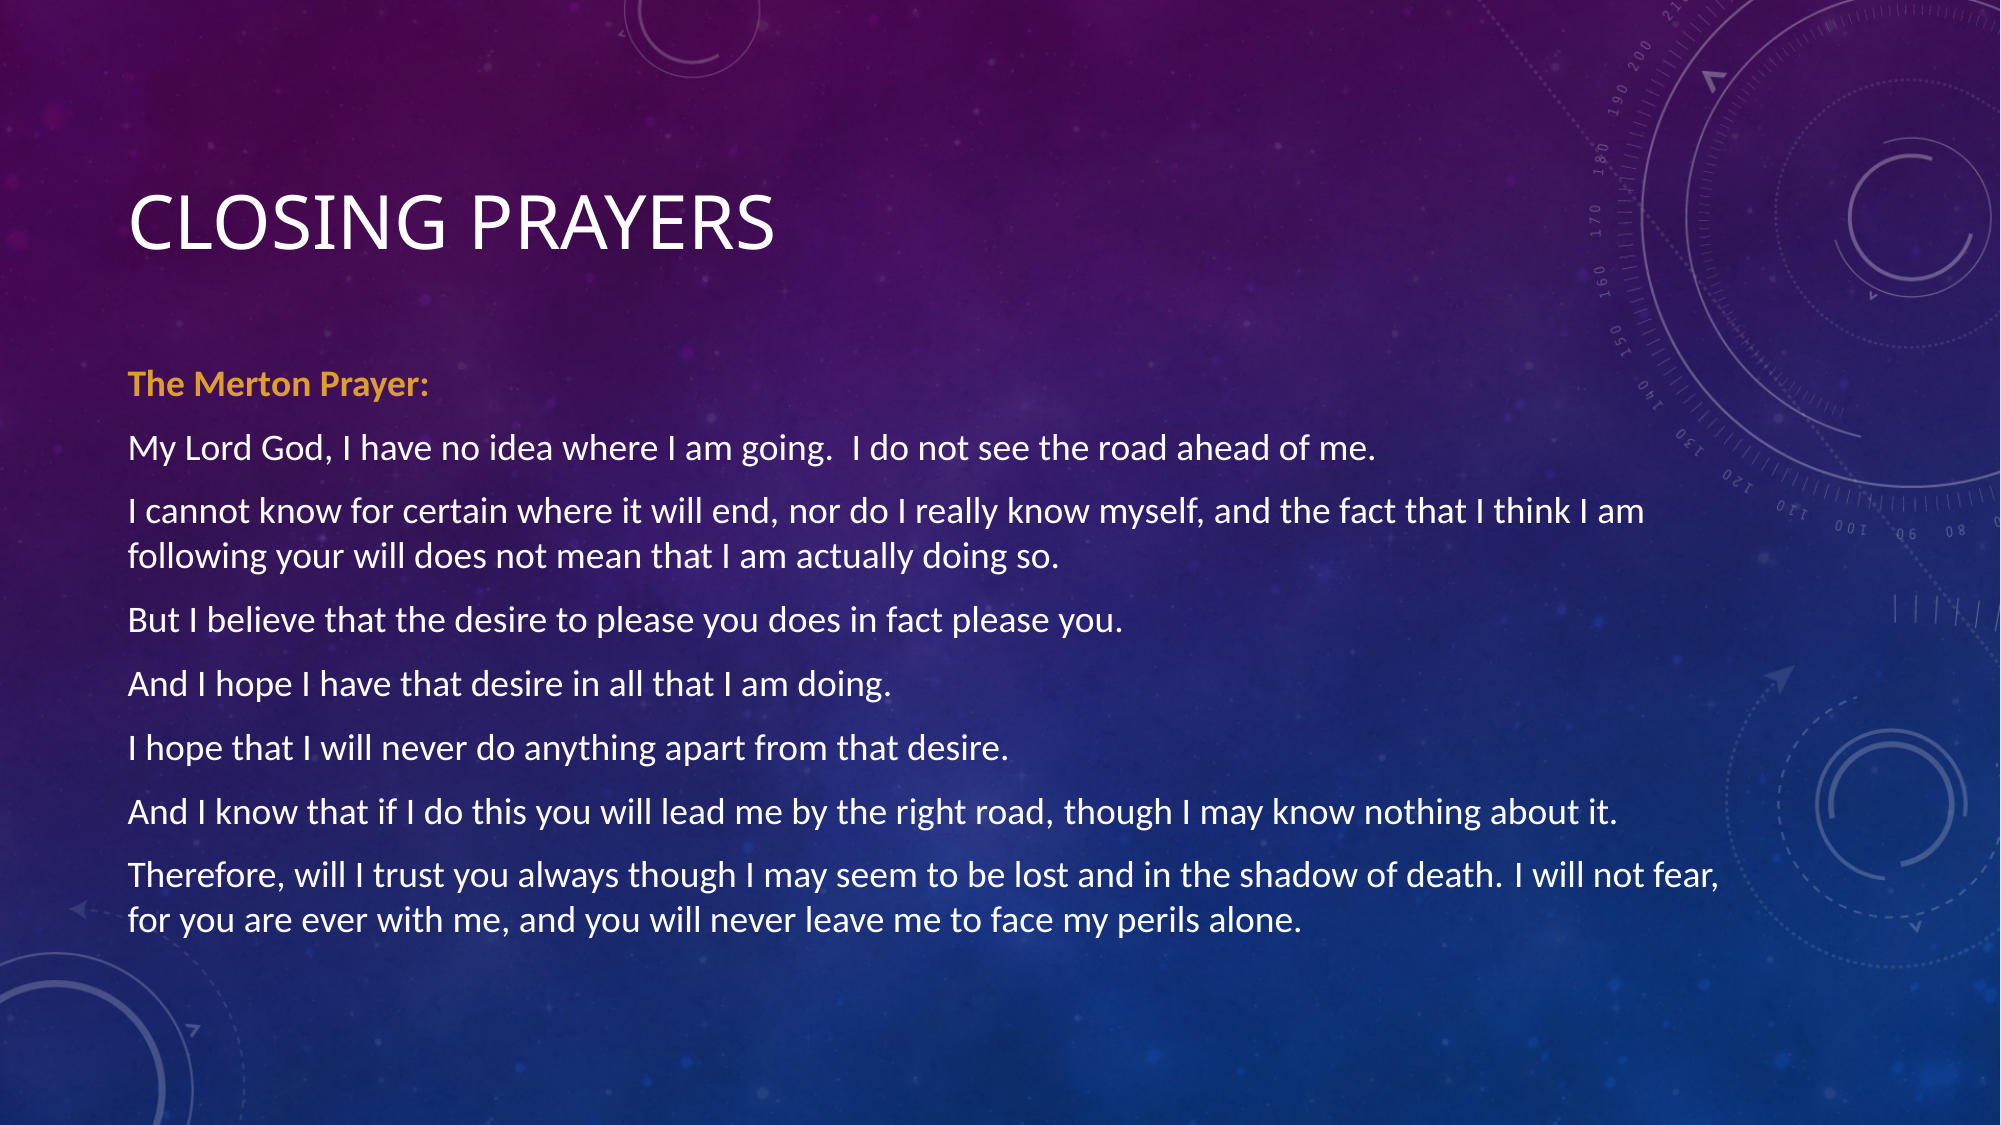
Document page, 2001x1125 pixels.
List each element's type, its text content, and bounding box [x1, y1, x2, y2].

title Closing prayers [112, 99, 1775, 339]
list The Merton Prayer: My Lord God, I have no idea where I am going. I do not see the road ahead of me. I cannot know for certain where it will end, nor do I really know myself, and the fact that I think I am following your will does not mean that I am actually doing so. But I believe that the desire to please you does in fact please you. And I hope I have that desire in all that I am doing. I hope that I will never do anything apart from that desire. And I know that if I do this you will lead me by the right road, though I may know nothing about it. Therefore, will I trust you always though I may seem to be lost and in the shadow of death. I will not fear, for you are ever with me, and you will never leave me to face my perils alone. [112, 351, 1775, 950]
picture [0, 0, 2001, 1125]
